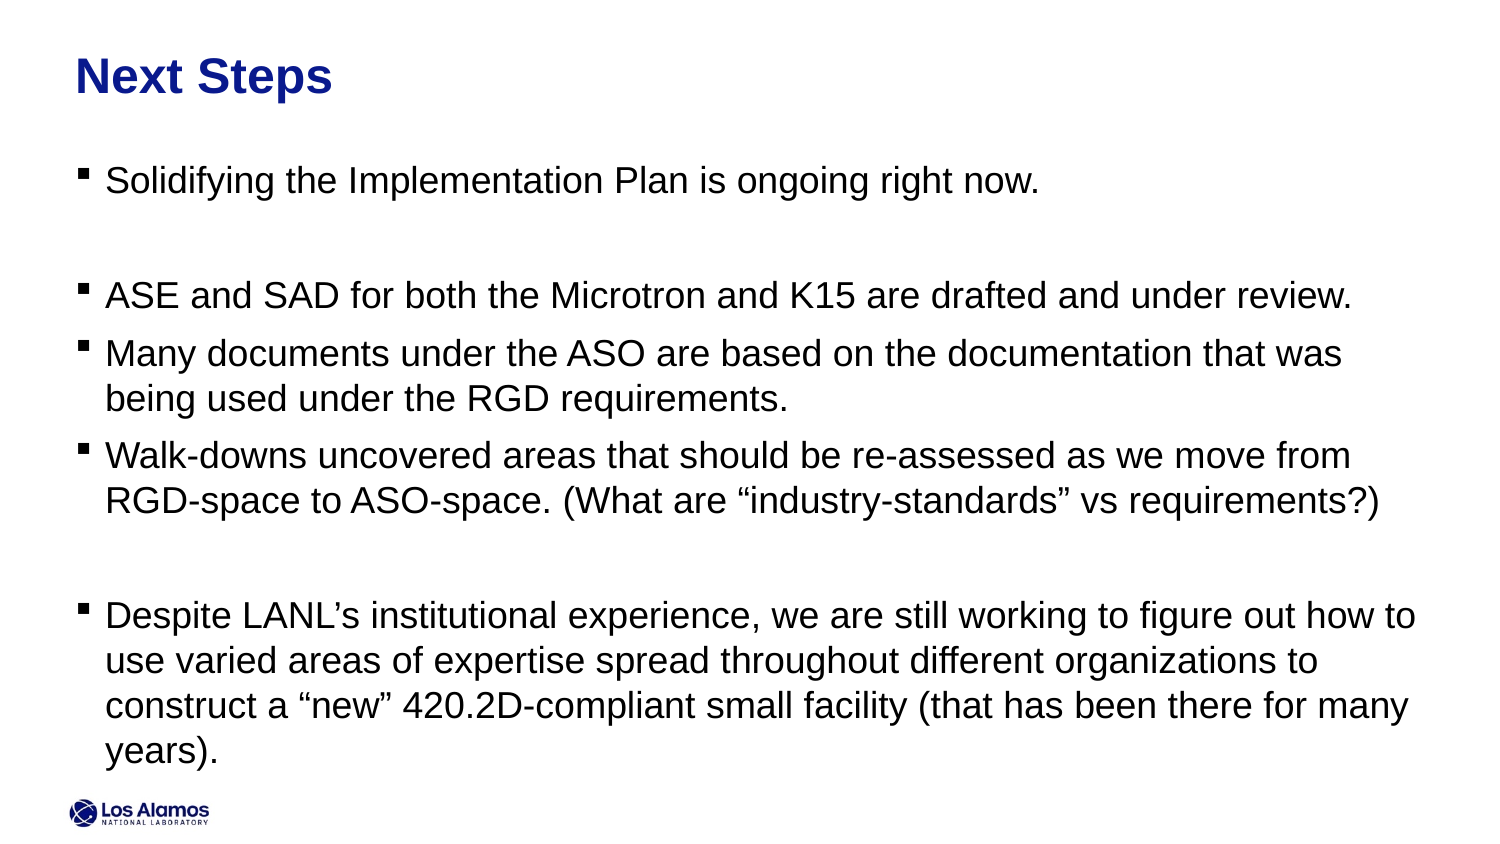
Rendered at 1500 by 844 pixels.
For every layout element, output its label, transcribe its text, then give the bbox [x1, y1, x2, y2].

list Next Steps [75, 43, 1425, 154]
picture [63, 790, 215, 836]
list Solidifying the Implementation Plan is ongoing right now. ASE and SAD for both the Microtron and K15 are drafted and under review. Many documents under the ASO are based on the documentation that was being used under the RGD requirements. Walk-downs uncovered areas that should be re-assessed as we move from RGD-space to ASO-space. (What are “industry-standards” vs requirements?) Despite LANL’s institutional experience, we are still working to figure out how to use varied areas of expertise spread throughout different organizations to construct a “new” 420.2D-compliant small facility (that has been there for many years). [75, 155, 1425, 741]
